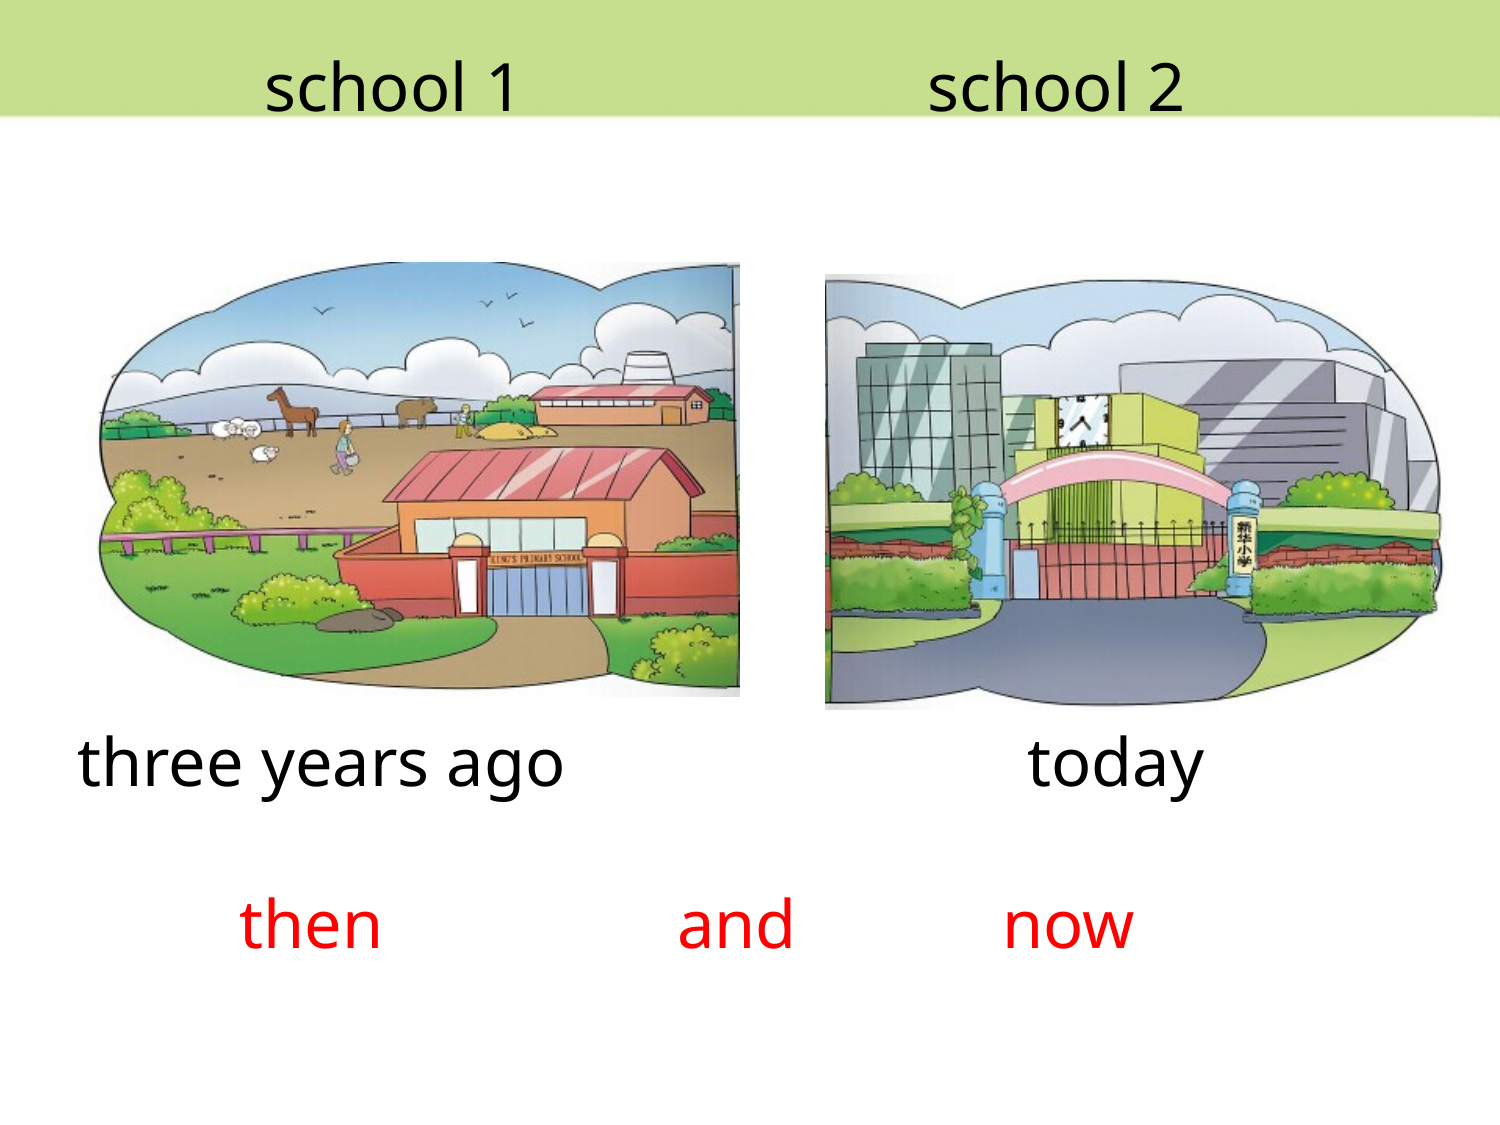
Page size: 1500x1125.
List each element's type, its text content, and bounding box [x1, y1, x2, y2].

text_box three years ago [62, 712, 588, 808]
text_box now [987, 874, 1188, 970]
text_box then [225, 874, 425, 970]
text_box today [1012, 718, 1263, 808]
text_box and [662, 874, 863, 970]
text_box school 1 [249, 37, 663, 133]
picture [0, 0, 1500, 1125]
text_box school 2 [912, 37, 1325, 133]
